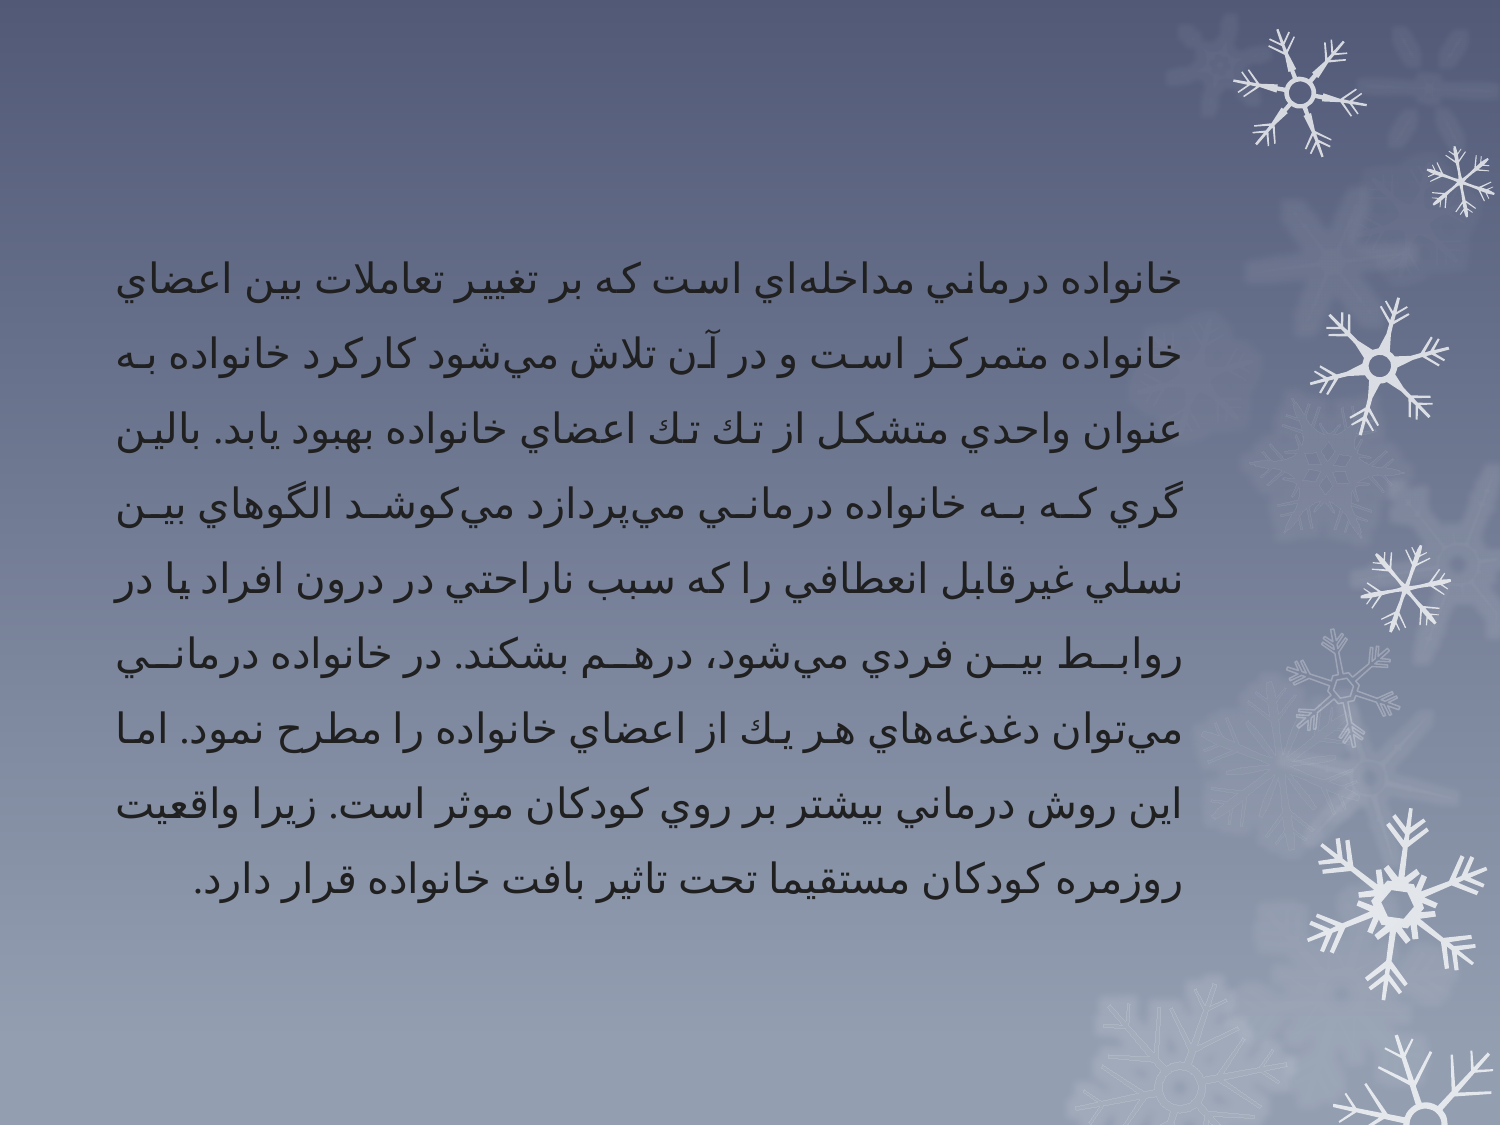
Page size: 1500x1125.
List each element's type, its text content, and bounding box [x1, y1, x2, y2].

subtitle خانواده درماني مداخله‌اي است كه بر تغيير تعاملات بين اعضاي خانواده متمركز است و در آن تلاش مي‌شود كاركرد خانواده به عنوان واحدي متشكل از تك ‌تك اعضاي خانواده بهبود يابد. بالين گري كه به خانواده درماني مي‌پردازد مي‌كوشد الگوهاي بين نسلي غيرقابل انعطافي را كه سبب ناراحتي در درون افراد يا در روابط بين فردي مي‌شود، درهم بشكند. در خانواده‌ درماني مي‌توان دغدغه‌هاي هر يك از اعضاي خانواده را مطرح نمود. اما اين روش درماني بيشتر بر روي كودكان موثر است. زيرا واقعيت روزمره كودكان مستقيما تحت تاثير بافت خانواده قرار دارد. [100, 160, 1199, 1059]
